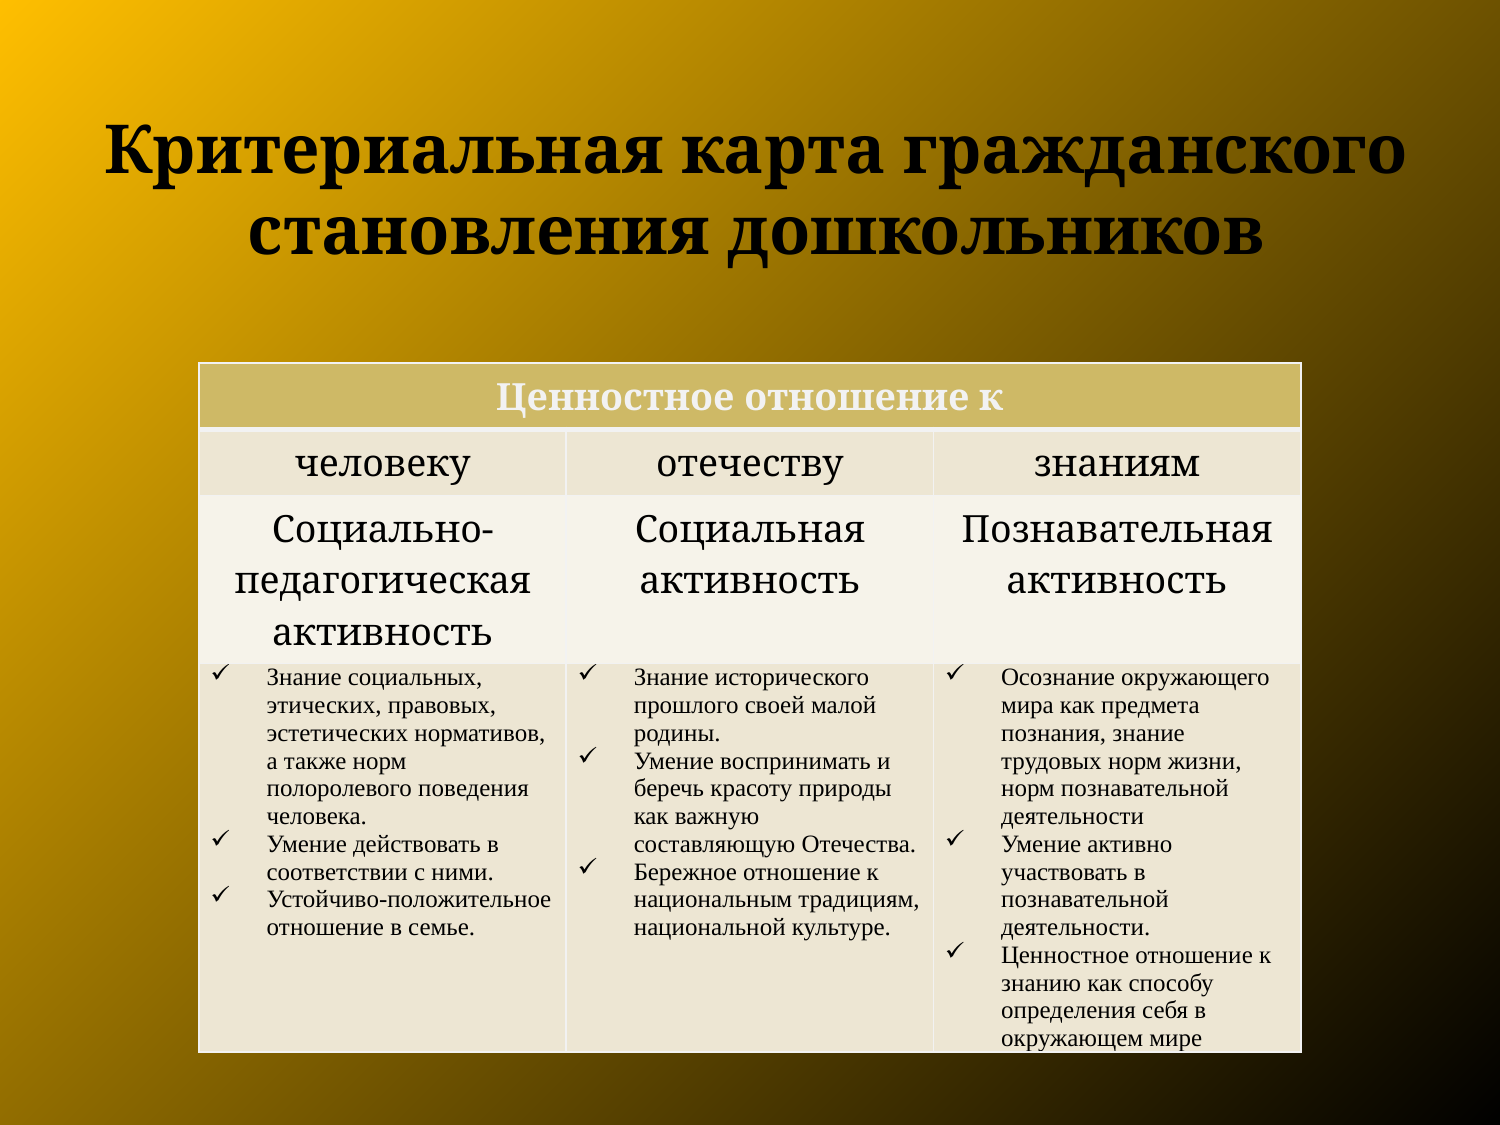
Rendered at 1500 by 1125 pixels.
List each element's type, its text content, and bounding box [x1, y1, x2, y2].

table_cell Социальная активность [567, 496, 933, 663]
table_cell Знание исторического прошлого своей малой родины. Умение воспринимать и беречь красоту природы как важную составляющую Отечества. Бережное отношение к национальным традициям, национальной культуре. [567, 664, 933, 1051]
table_cell Социально-педагогическая активность [200, 496, 565, 663]
table_header Ценностное отношение к [200, 364, 1300, 427]
table_cell знаниям [934, 432, 1300, 495]
title Критериальная карта гражданского становления дошкольников [82, 93, 1432, 282]
table_cell Знание социальных, этических, правовых, эстетических нормативов, а также норм полоролевого поведения человека. Умение действовать в соответствии с ними. Устойчиво-положительное отношение в семье. [200, 664, 565, 1051]
table_cell человеку [200, 432, 565, 495]
table_cell Осознание окружающего мира как предмета познания, знание трудовых норм жизни, норм познавательной деятельности Умение активно участвовать в познавательной деятельности. Ценностное отношение к знанию как способу определения себя в окружающем мире [934, 664, 1300, 1051]
table_cell отечеству [567, 432, 933, 495]
table_cell Познавательная активность [934, 496, 1300, 663]
